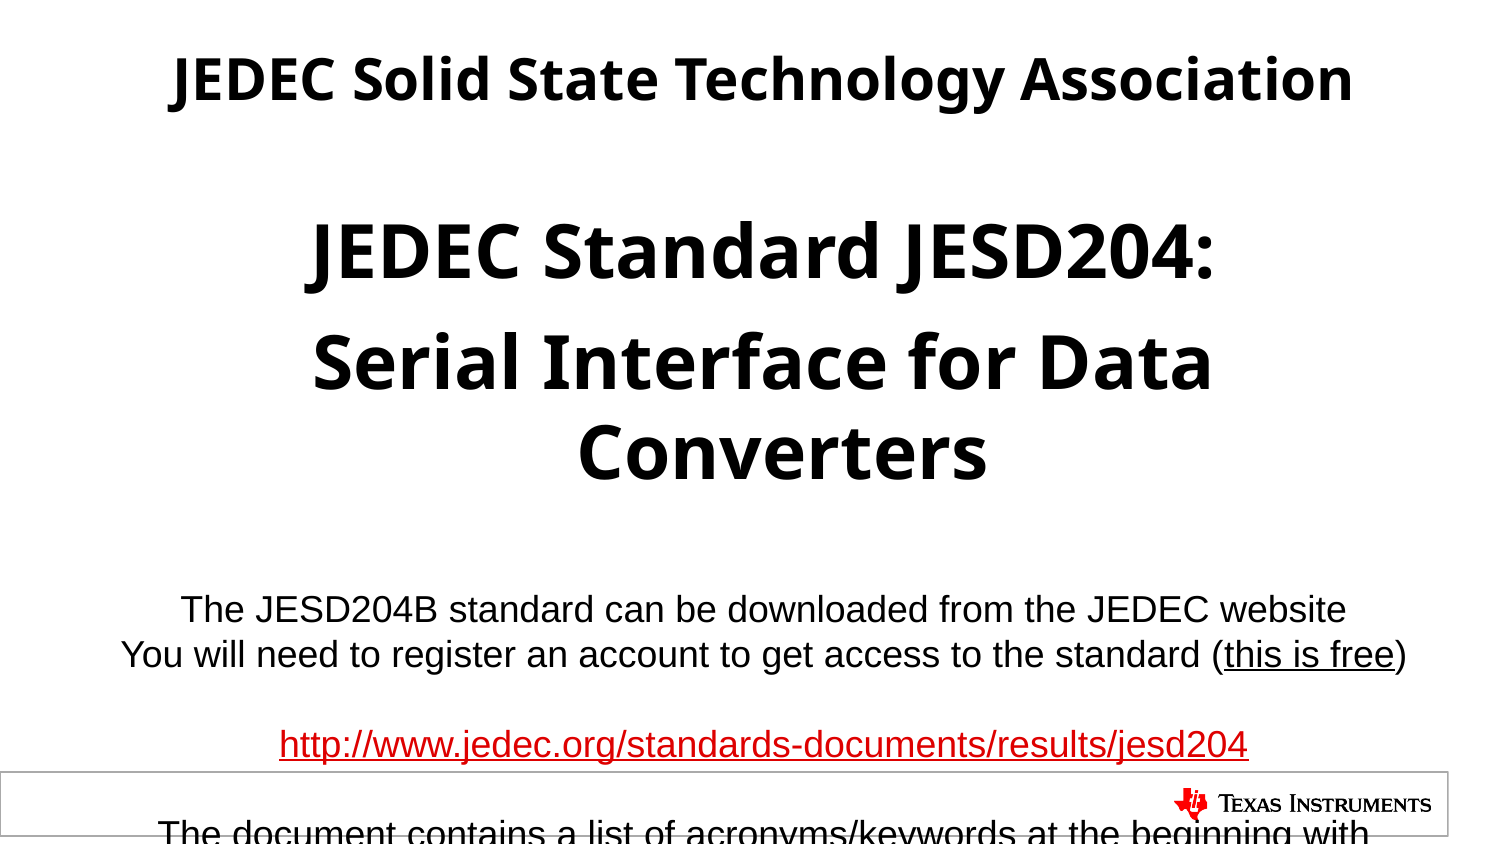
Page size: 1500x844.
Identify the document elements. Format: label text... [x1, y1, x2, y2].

text_box JEDEC Solid State Technology Association JEDEC Standard JESD204: Serial Interface for Data Converters The JESD204B standard can be downloaded from the JEDEC website You will need to register an account to get access to the standard (this is free) http://www.jedec.org/standards-documents/results/jesd204 The document contains a list of acronyms/keywords at the beginning with definitions for each. [88, 34, 1439, 727]
picture [1174, 788, 1431, 820]
